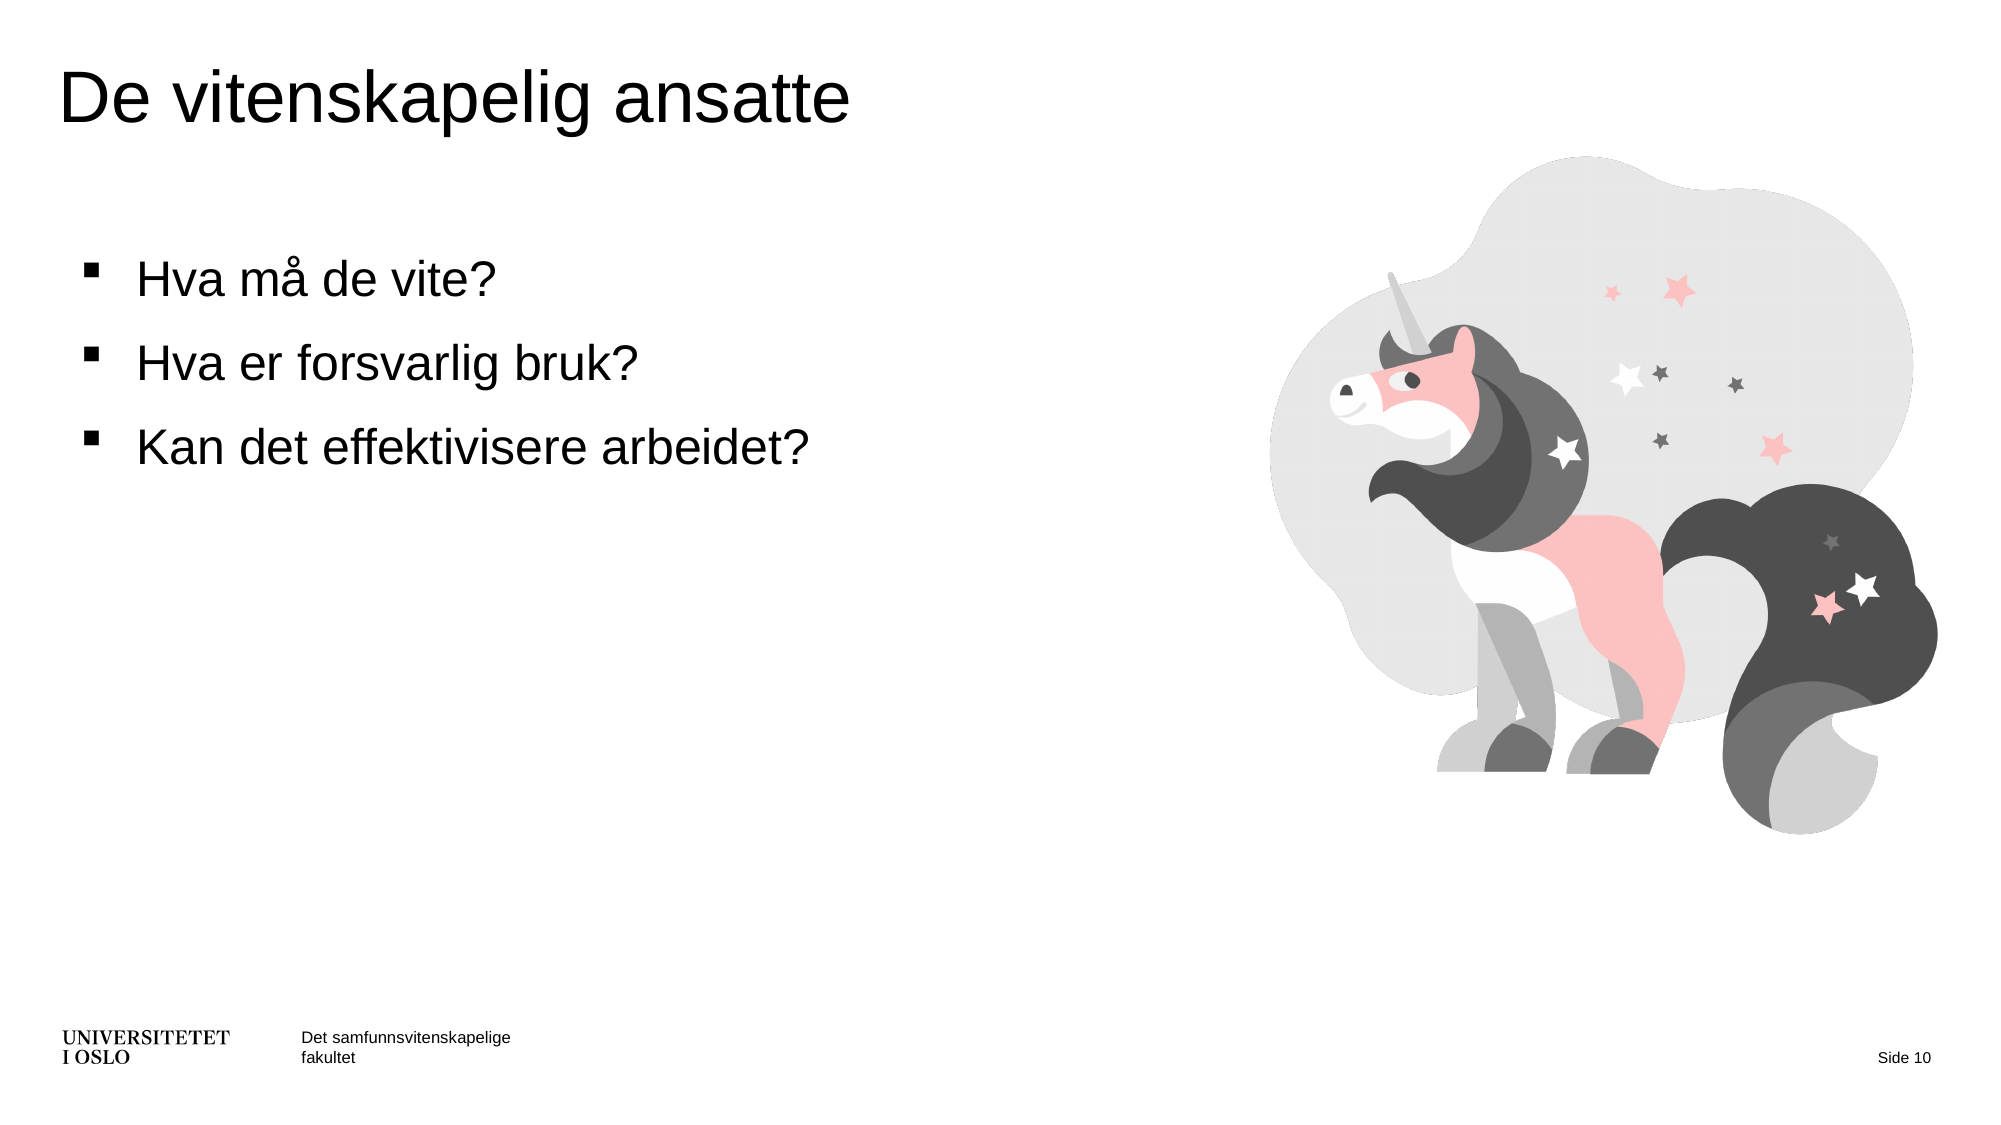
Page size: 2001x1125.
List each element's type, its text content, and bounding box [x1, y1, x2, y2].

list Hva må de vite? Hva er forsvarlig bruk? Kan det effektivisere arbeidet? [53, 246, 954, 993]
slide_number Side 10 [1848, 1027, 1947, 1088]
picture [62, 1030, 230, 1064]
footer Det samfunnsvitenskapelige fakultet [301, 1024, 548, 1067]
picture [1265, 58, 1947, 933]
title De vitenskapelig ansatte [59, 59, 960, 148]
